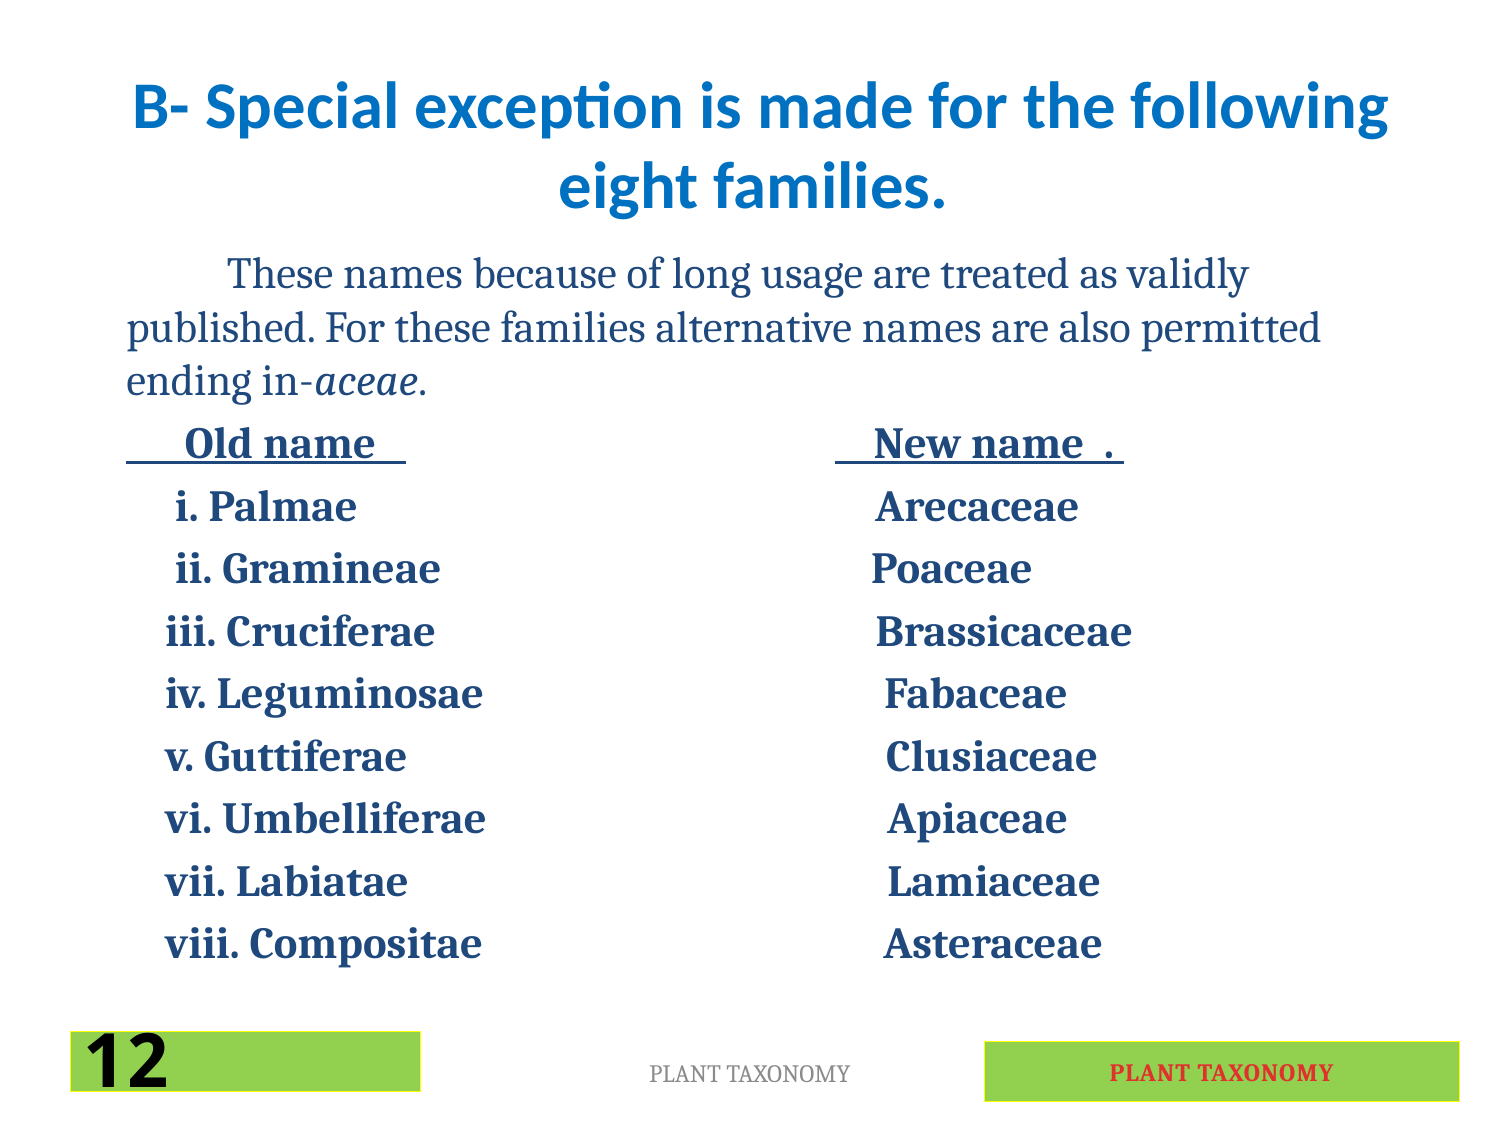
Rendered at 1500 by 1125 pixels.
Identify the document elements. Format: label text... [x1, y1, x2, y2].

text_box 12 [70, 1031, 421, 1092]
subtitle These names because of long usage are treated as validly published. For these families alternative names are also permitted ending in-aceae. Old name New name . i. Palmae Arecaceae ii. Gramineae Poaceae iii. Cruciferae Brassicaceae iv. Leguminosae Fabaceae v. Guttiferae Clusiaceae vi. Umbelliferae Apiaceae vii. Labiatae Lamiaceae viii. Compositae Asteraceae [111, 236, 1389, 981]
text_box [210, 597, 844, 659]
slide_number 12 [75, 1042, 425, 1103]
text_box PLANT TAXONOMY [984, 1041, 1460, 1102]
title B- Special exception is made for the following eight families. [111, 66, 1412, 217]
footer PLANT TAXONOMY [512, 1042, 988, 1103]
text_box [785, 175, 1465, 237]
